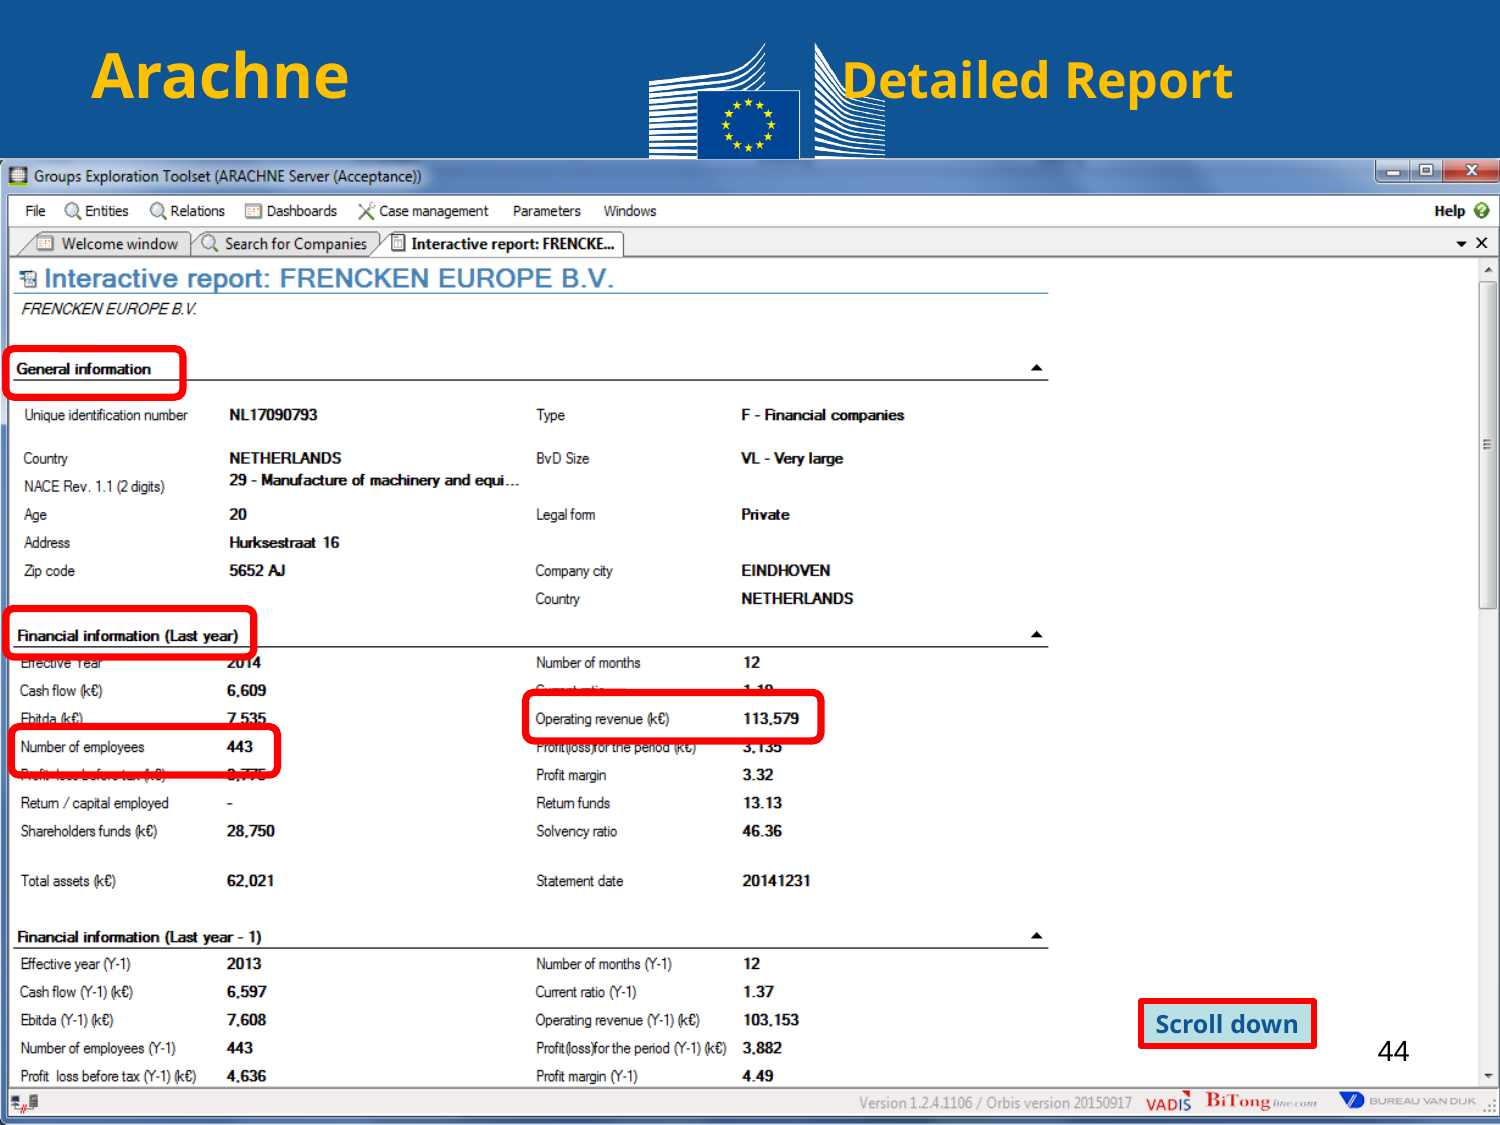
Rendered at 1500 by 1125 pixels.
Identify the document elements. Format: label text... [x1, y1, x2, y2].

text_box Arachne Detailed Report [17, 2, 1483, 144]
picture [0, 144, 1500, 1125]
